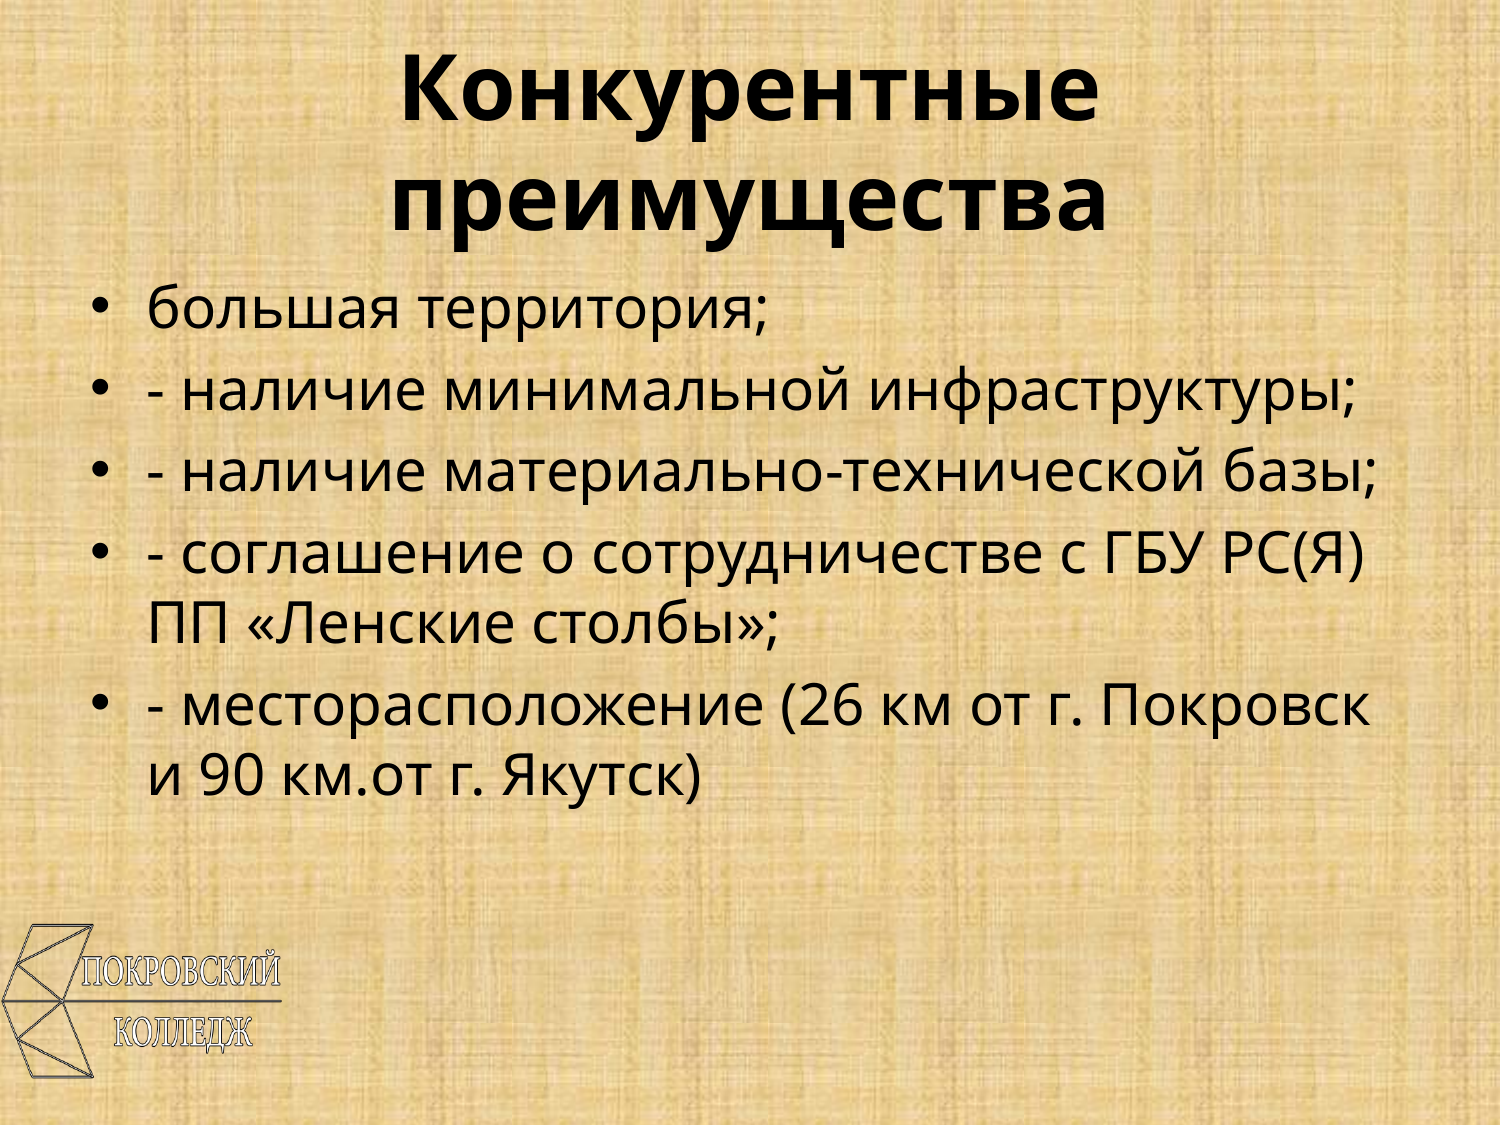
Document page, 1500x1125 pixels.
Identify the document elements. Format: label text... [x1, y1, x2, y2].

title Конкурентные преимущества [75, 45, 1425, 233]
picture [0, 0, 1500, 1125]
list большая территория; - наличие минимальной инфраструктуры; - наличие материально-технической базы; - соглашение о сотрудничестве с ГБУ РС(Я) ПП «Ленские столбы»; - месторасположение (26 км от г. Покровск и 90 км.от г. Якутск) [75, 262, 1425, 1005]
